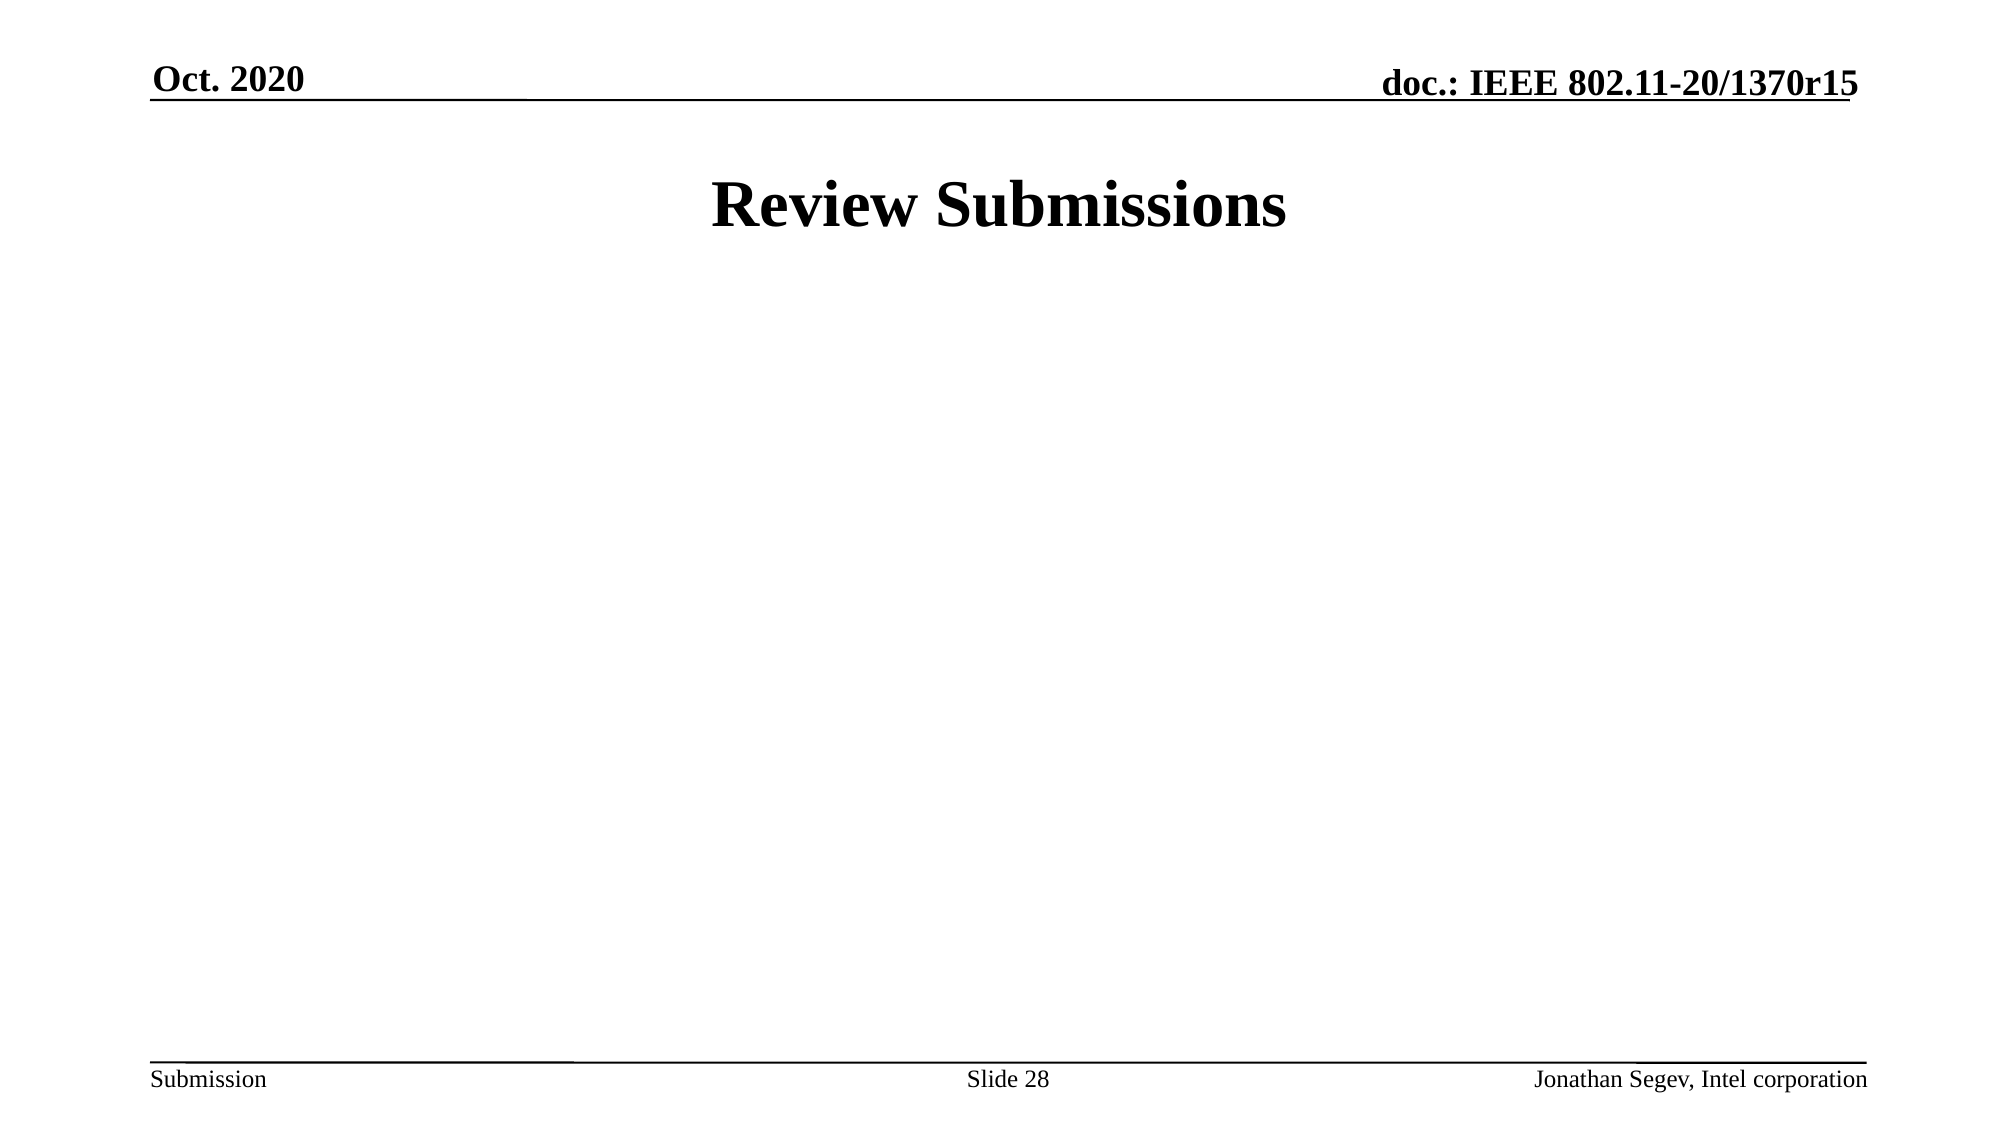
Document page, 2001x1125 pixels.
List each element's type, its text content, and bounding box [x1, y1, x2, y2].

footer Jonathan Segev, Intel corporation [1171, 1061, 1869, 1093]
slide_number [152, 54, 563, 100]
title Review Submissions [149, 112, 1850, 288]
slide_number Slide 28 [950, 1061, 1067, 1123]
